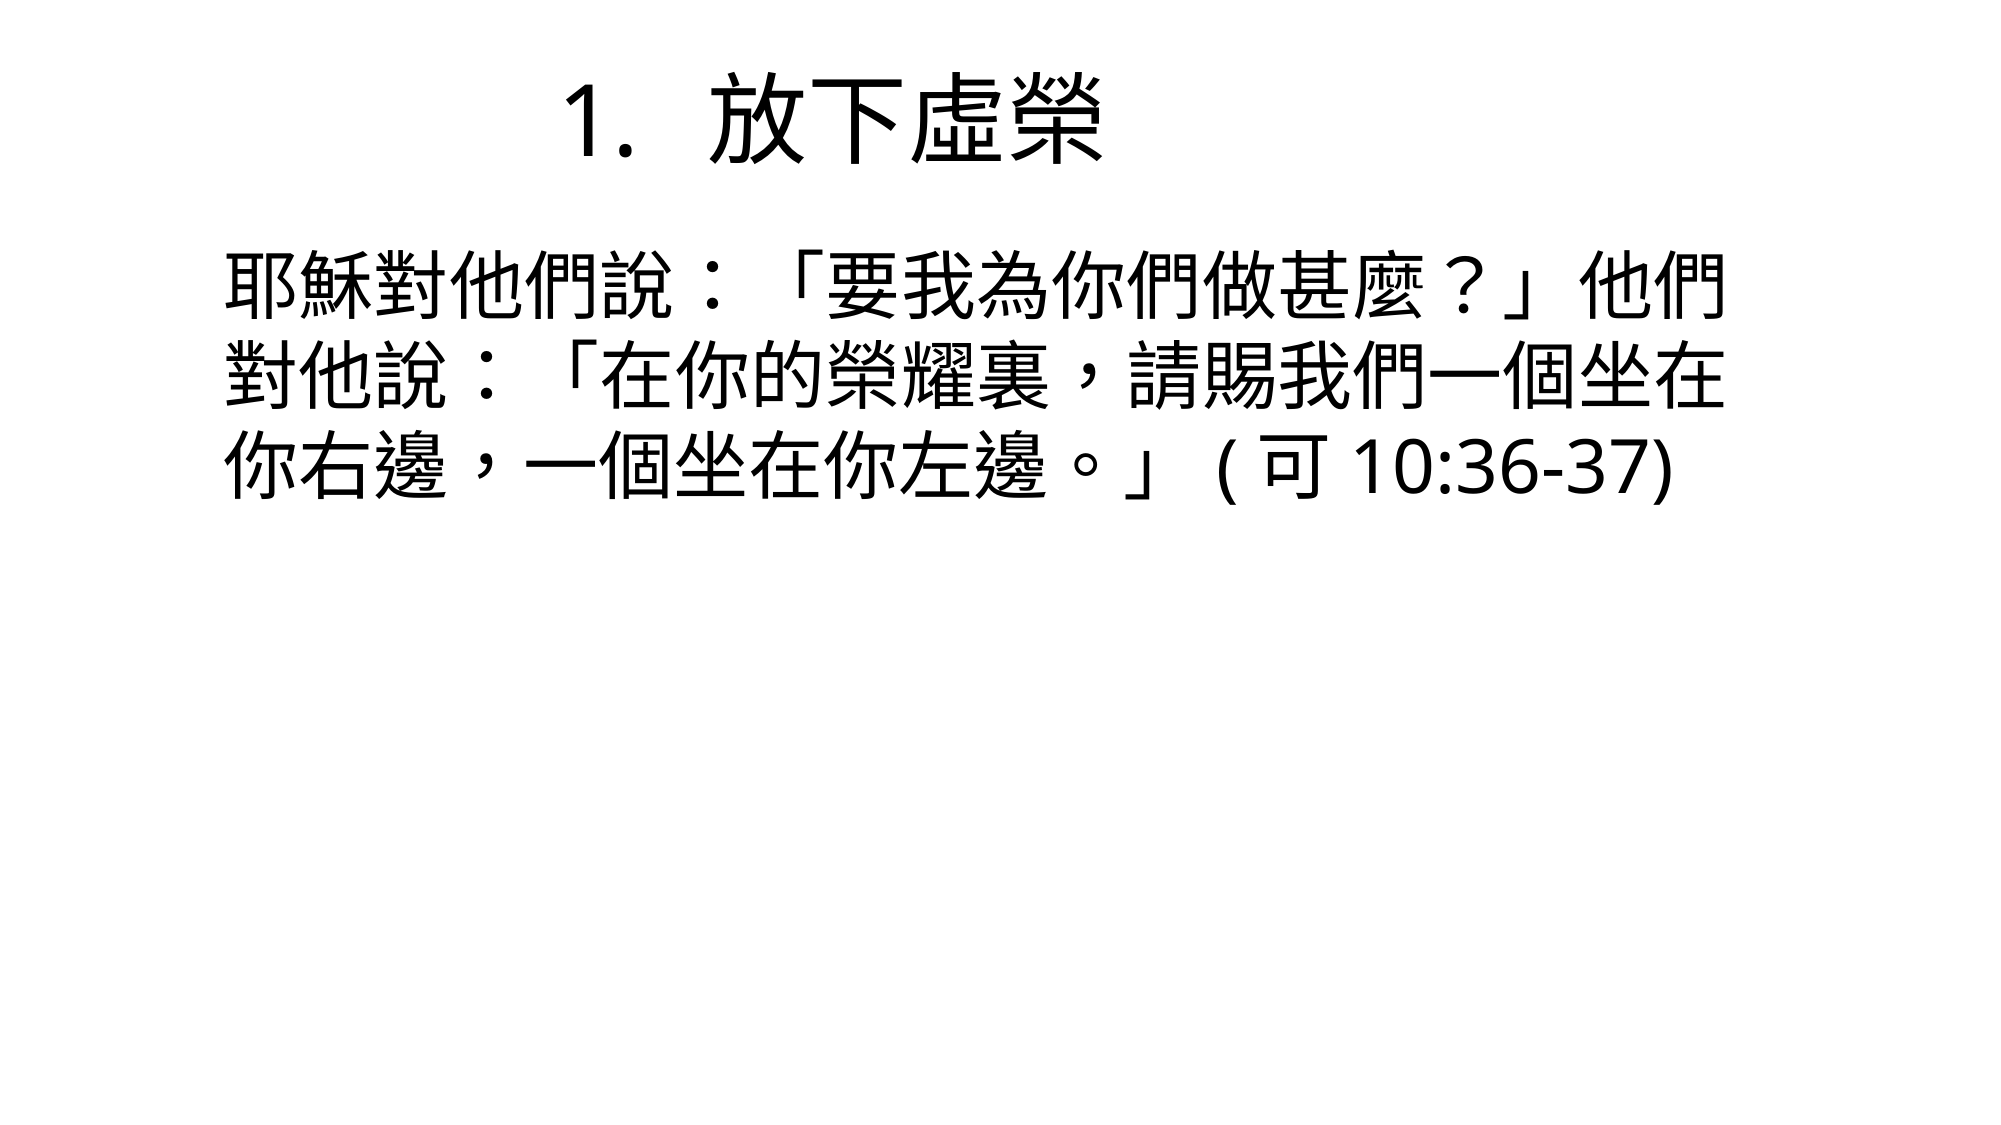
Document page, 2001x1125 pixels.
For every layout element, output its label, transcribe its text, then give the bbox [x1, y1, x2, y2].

text_box 耶穌對他們說：「要我為你們做甚麼？」他們對他說：「在你的榮耀裏，請賜我們一個坐在你右邊，一個坐在你左邊。」(可10:36-37) [208, 231, 1745, 517]
text_box 放下虛榮 [542, 19, 1122, 184]
